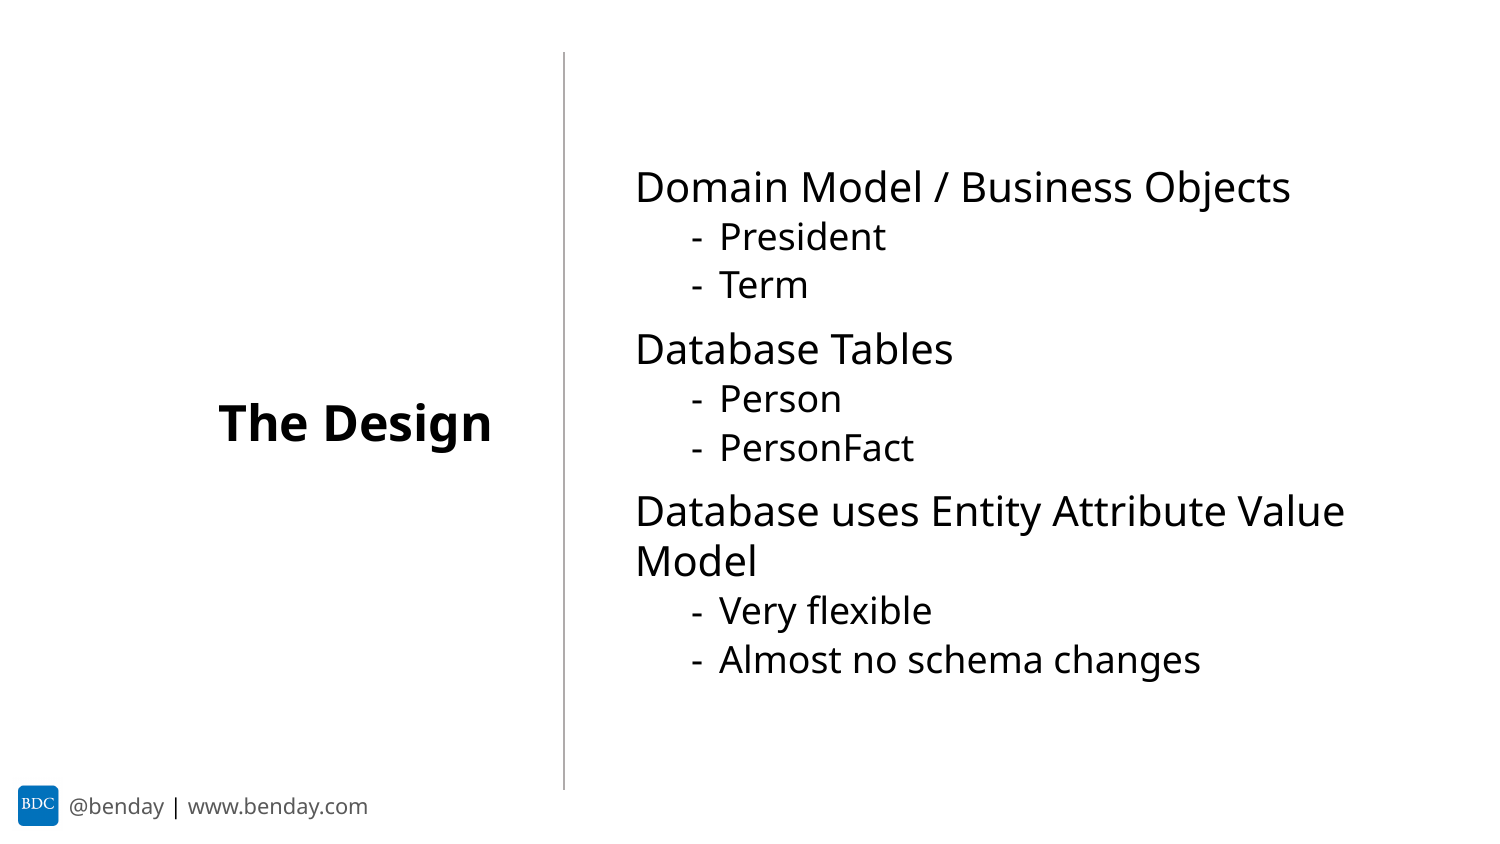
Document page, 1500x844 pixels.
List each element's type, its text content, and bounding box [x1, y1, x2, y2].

list The Design [44, 196, 509, 646]
list Domain Model / Business Objects President Term Database Tables Person PersonFact Database uses Entity Attribute Value Model Very flexible Almost no schema changes [619, 52, 1454, 790]
picture [12, 777, 63, 831]
